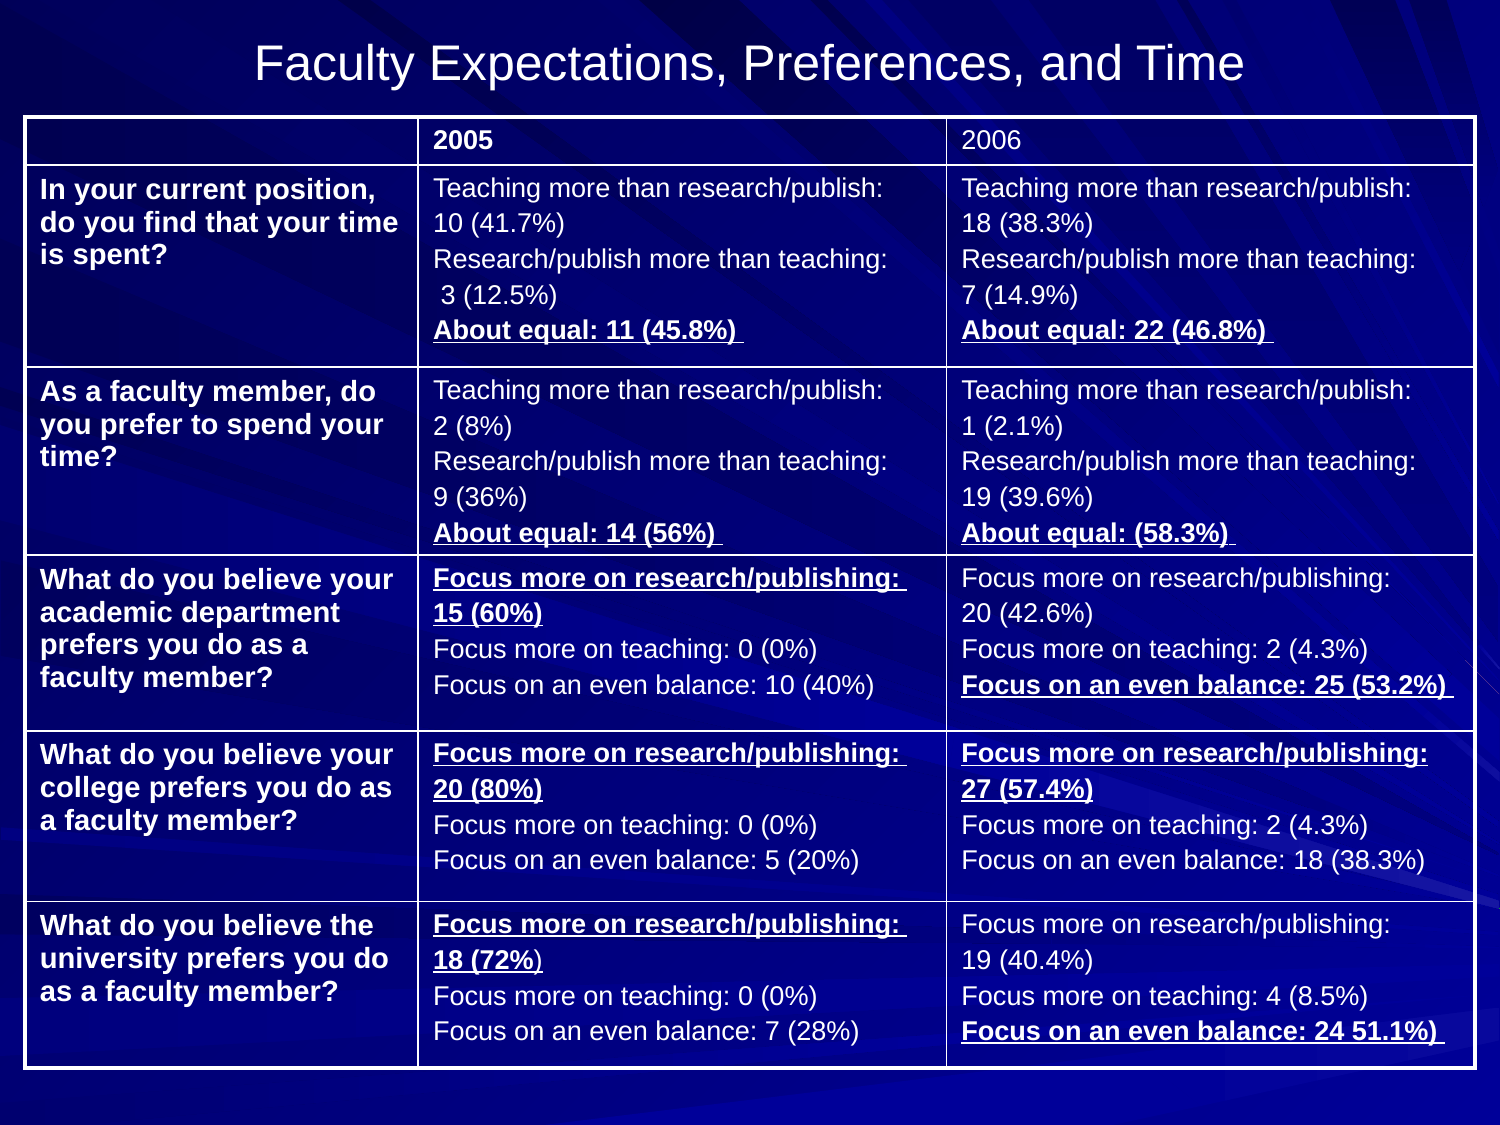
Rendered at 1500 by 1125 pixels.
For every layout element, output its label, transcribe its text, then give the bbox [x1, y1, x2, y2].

table_cell What do you believe your college prefers you do as a faculty member? [27, 732, 417, 901]
table_header 2005 [419, 119, 946, 164]
table_cell Focus more on research/publishing: 27 (57.4%) Focus more on teaching: 2 (4.3%) Focus on an even balance: 18 (38.3%) [947, 732, 1473, 901]
table_header [27, 119, 417, 164]
table_cell Focus more on research/publishing: 15 (60%) Focus more on teaching: 0 (0%) Focus on an even balance: 10 (40%) [419, 556, 946, 730]
table_cell Focus more on research/publishing: 18 (72%) Focus more on teaching: 0 (0%) Focus on an even balance: 7 (28%) [419, 902, 946, 1066]
table_cell Teaching more than research/publish: 10 (41.7%) Research/publish more than teaching: 3 (12.5%) About equal: 11 (45.8%) [419, 166, 946, 366]
table_cell What do you believe your academic department prefers you do as a faculty member? [27, 556, 417, 730]
table_cell What do you believe the university prefers you do as a faculty member? [27, 902, 417, 1066]
table_header 2006 [947, 119, 1473, 164]
table_cell Teaching more than research/publish: 1 (2.1%) Research/publish more than teaching: 19 (39.6%) About equal: (58.3%) [947, 368, 1473, 554]
table_cell Teaching more than research/publish: 2 (8%) Research/publish more than teaching: 9 (36%) About equal: 14 (56%) [419, 368, 946, 554]
table_cell Focus more on research/publishing: 20 (80%) Focus more on teaching: 0 (0%) Focus on an even balance: 5 (20%) [419, 732, 946, 901]
table_cell Focus more on research/publishing: 19 (40.4%) Focus more on teaching: 4 (8.5%) Focus on an even balance: 24 51.1%) [947, 902, 1473, 1066]
table_cell In your current position, do you find that your time is spent? [27, 166, 417, 366]
table_cell Teaching more than research/publish: 18 (38.3%) Research/publish more than teaching: 7 (14.9%) About equal: 22 (46.8%) [947, 166, 1473, 366]
title Faculty Expectations, Preferences, and Time [74, 20, 1426, 101]
table_cell As a faculty member, do you prefer to spend your time? [27, 368, 417, 554]
table_cell Focus more on research/publishing: 20 (42.6%) Focus more on teaching: 2 (4.3%) Focus on an even balance: 25 (53.2%) [947, 556, 1473, 730]
